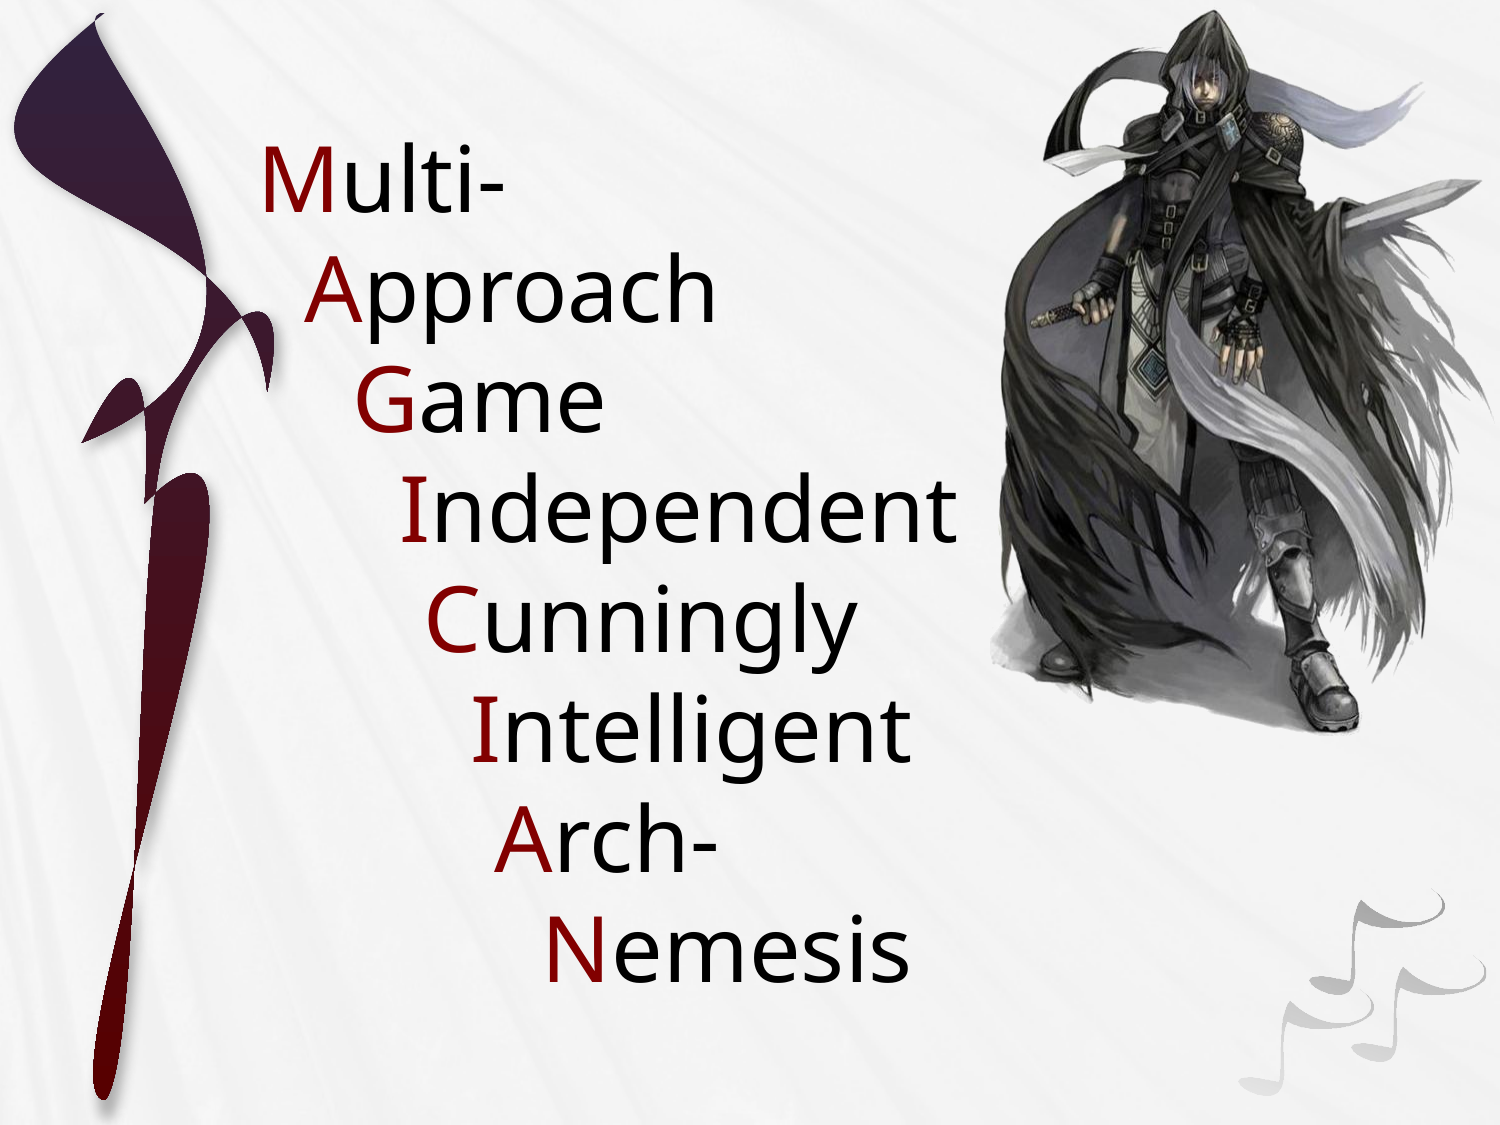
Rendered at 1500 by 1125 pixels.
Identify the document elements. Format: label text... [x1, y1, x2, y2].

picture [990, 7, 1500, 736]
title Multi- Approach Game Independent Cunningly Intelligent Arch- Nemesis [242, 113, 1459, 1047]
